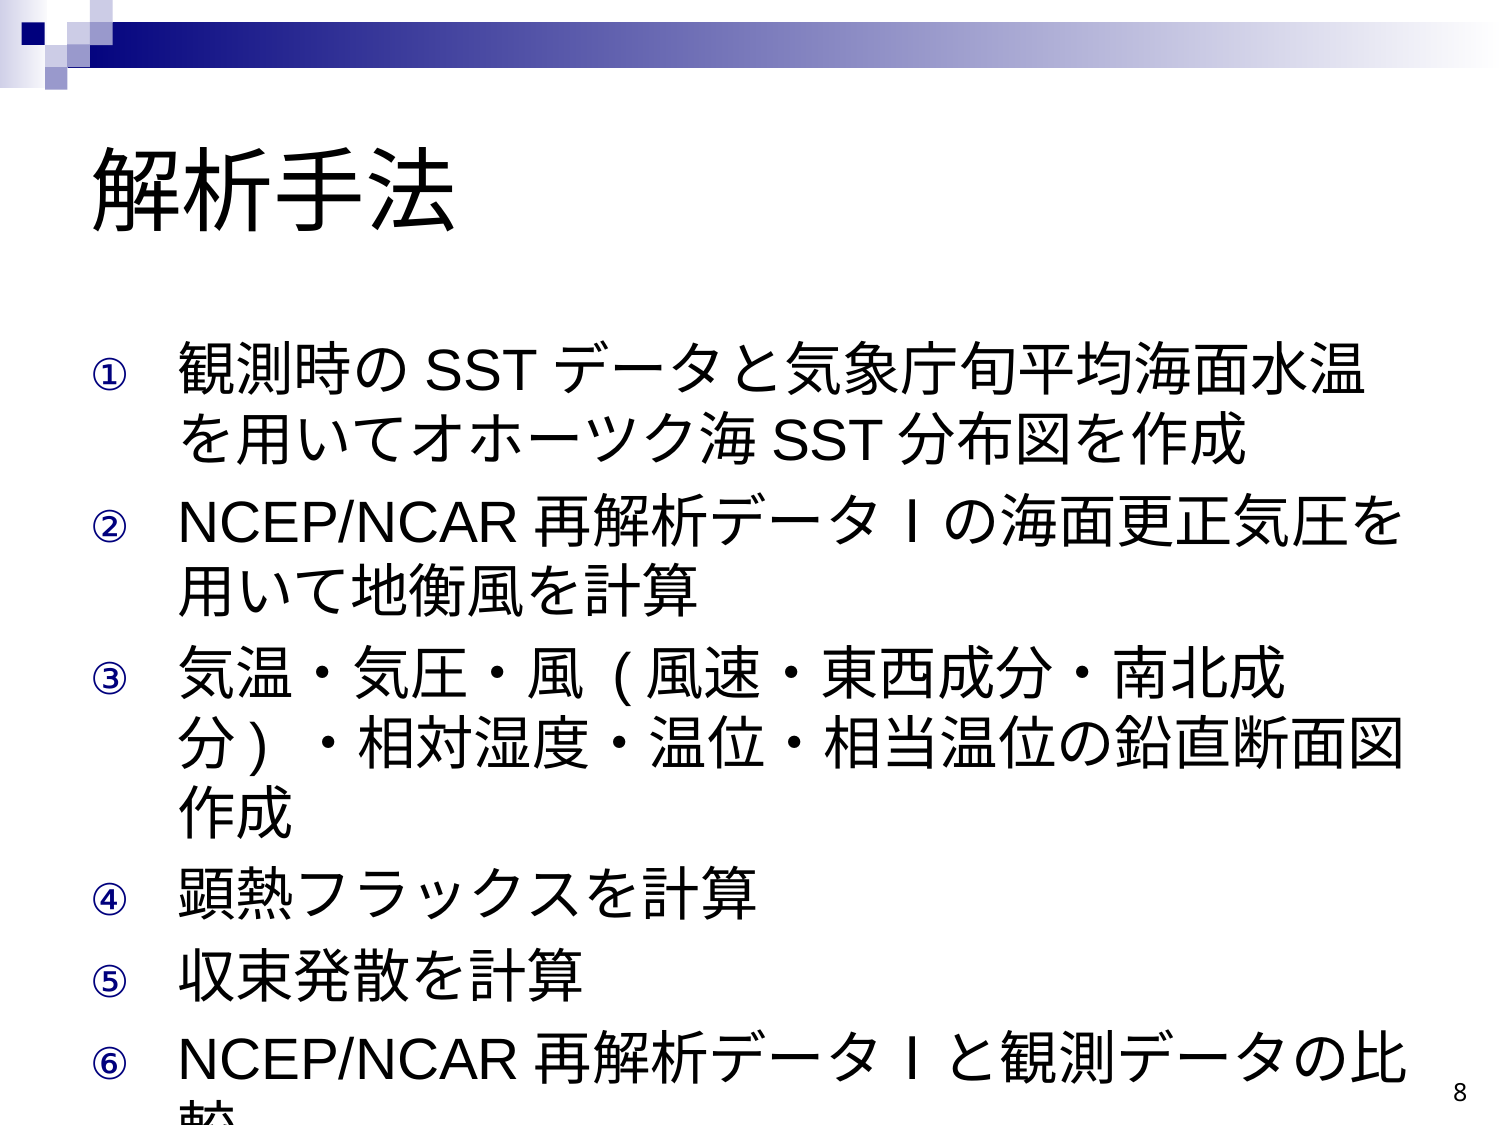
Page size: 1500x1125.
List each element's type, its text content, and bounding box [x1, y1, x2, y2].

list 観測時のSSTデータと気象庁旬平均海面水温を用いてオホーツク海SST分布図を作成 NCEP/NCAR再解析データⅠの海面更正気圧を用いて地衡風を計算 気温・気圧・風 (風速・東西成分・南北成分) ・相対湿度・温位・相当温位の鉛直断面図作成 顕熱フラックスを計算 収束発散を計算 NCEP/NCAR再解析データⅠと観測データの比較 [75, 324, 1425, 1094]
title 解析手法 [75, 75, 1425, 300]
slide_number 8 [1132, 1042, 1483, 1118]
